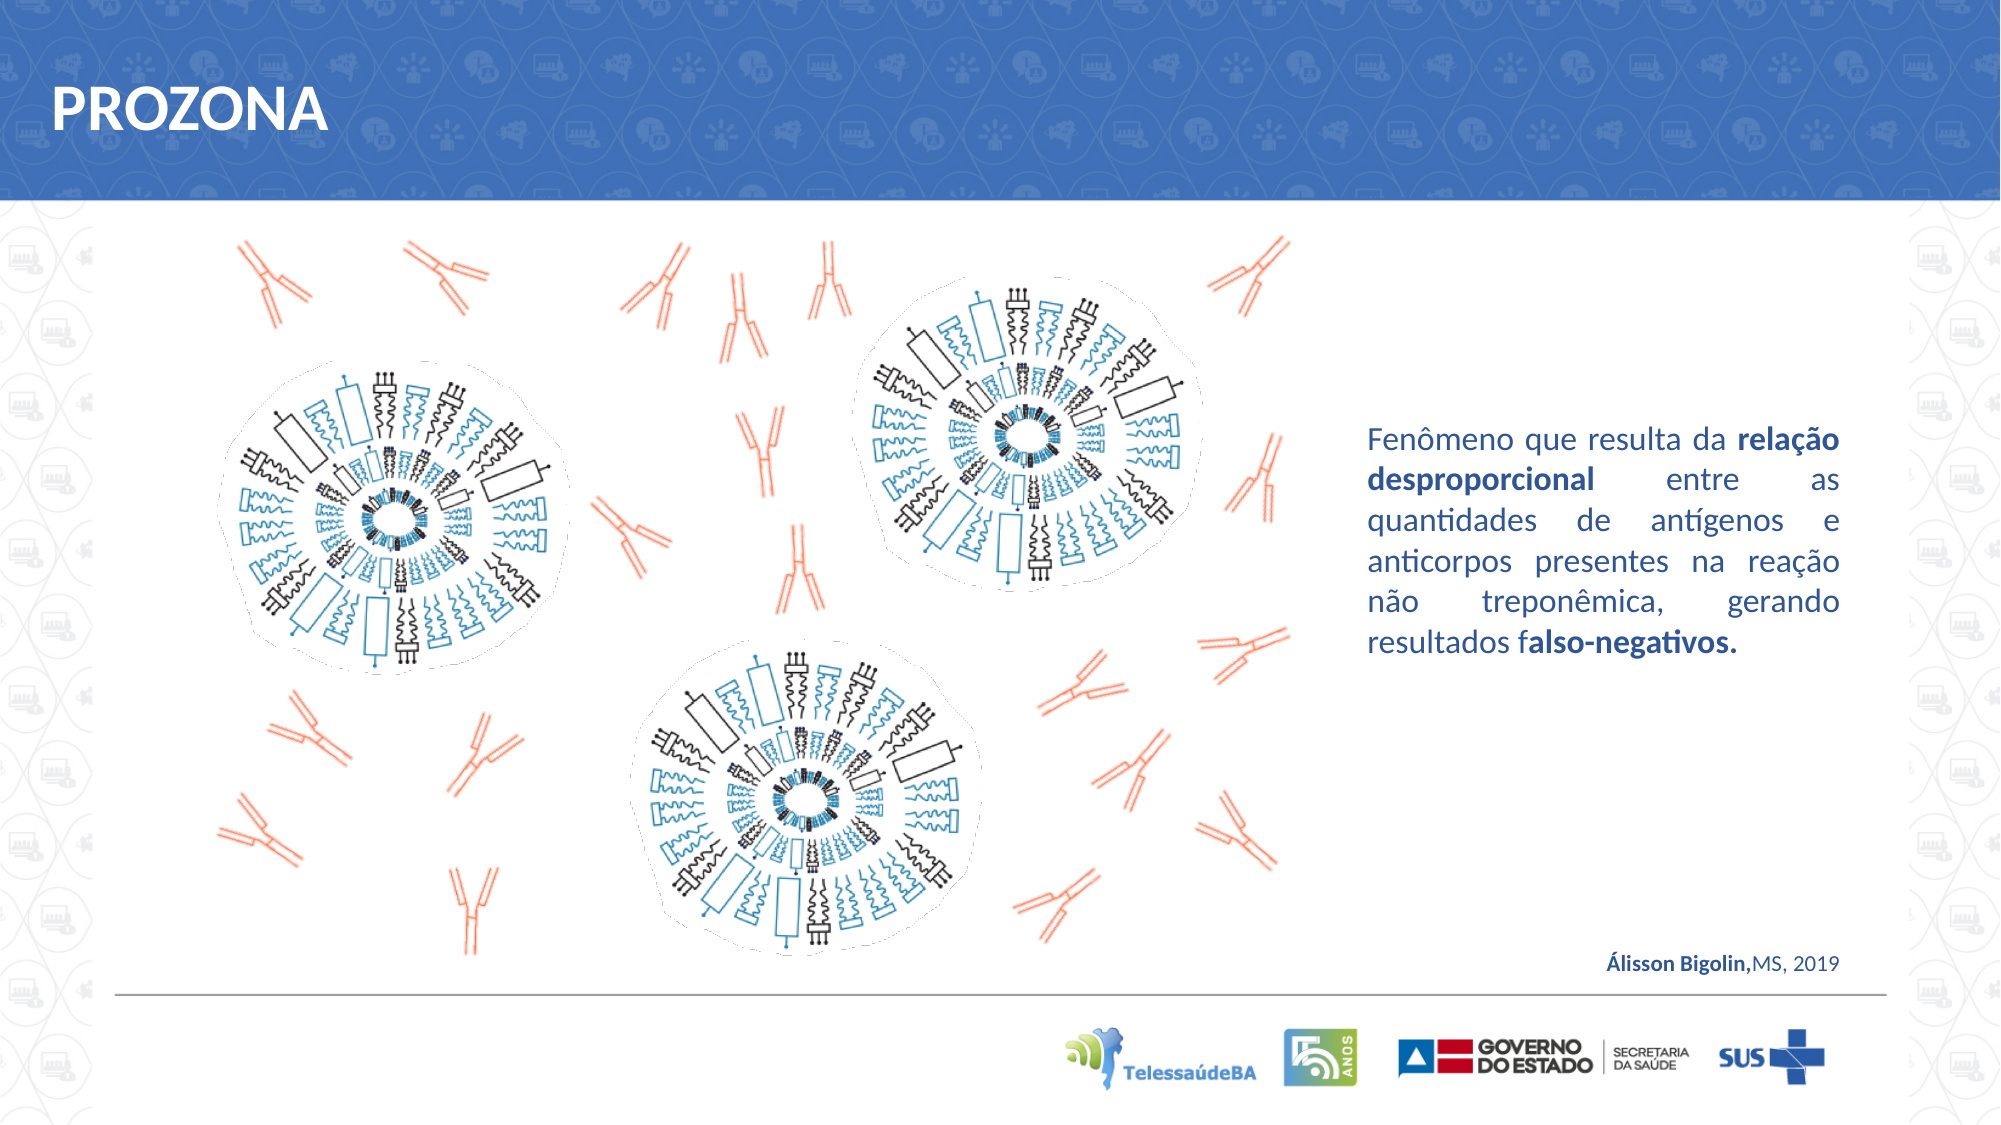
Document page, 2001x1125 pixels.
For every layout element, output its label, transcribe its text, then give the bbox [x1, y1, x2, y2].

text_box [188, 218, 1310, 964]
picture [0, 0, 2001, 1125]
text_box PROZONA [37, 56, 594, 151]
text_box Álisson Bigolin,MS, 2019 [1591, 941, 1905, 984]
text_box Fenômeno que resulta da relação desproporcional entre as quantidades de antígenos e anticorpos presentes na reação não treponêmica, gerando resultados falso-negativos. [1352, 409, 1855, 668]
